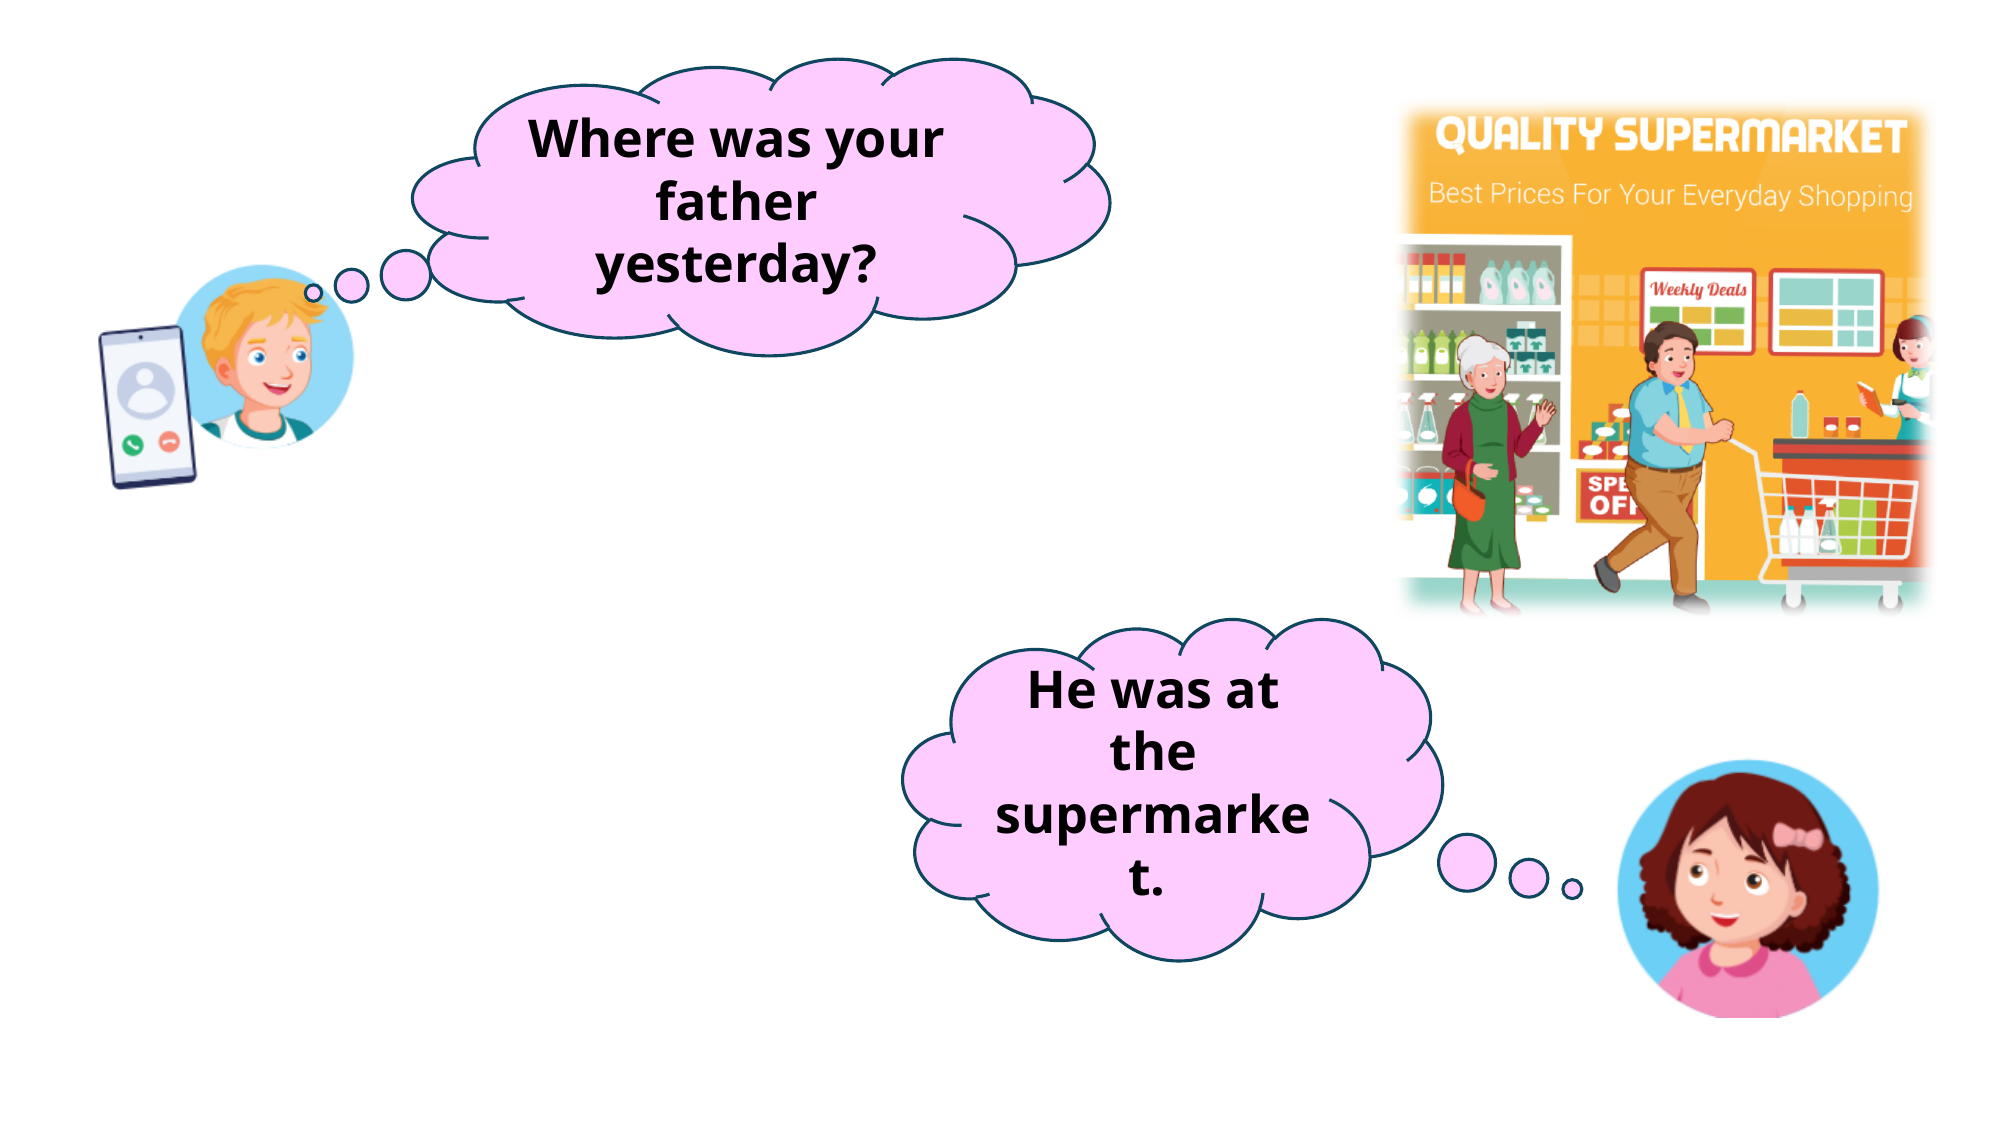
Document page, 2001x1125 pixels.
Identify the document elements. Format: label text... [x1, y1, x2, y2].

text_box He was at the supermarket. [1508, 857, 1550, 899]
text_box He was at the supermarket. [900, 617, 1445, 963]
picture [1391, 95, 1939, 621]
picture [1603, 748, 1895, 1018]
text_box Where was your father yesterday? [379, 57, 1112, 358]
text_box He was at the supermarket. [1561, 878, 1584, 901]
text_box He was at the supermarket. [1437, 832, 1498, 893]
picture [61, 229, 367, 513]
